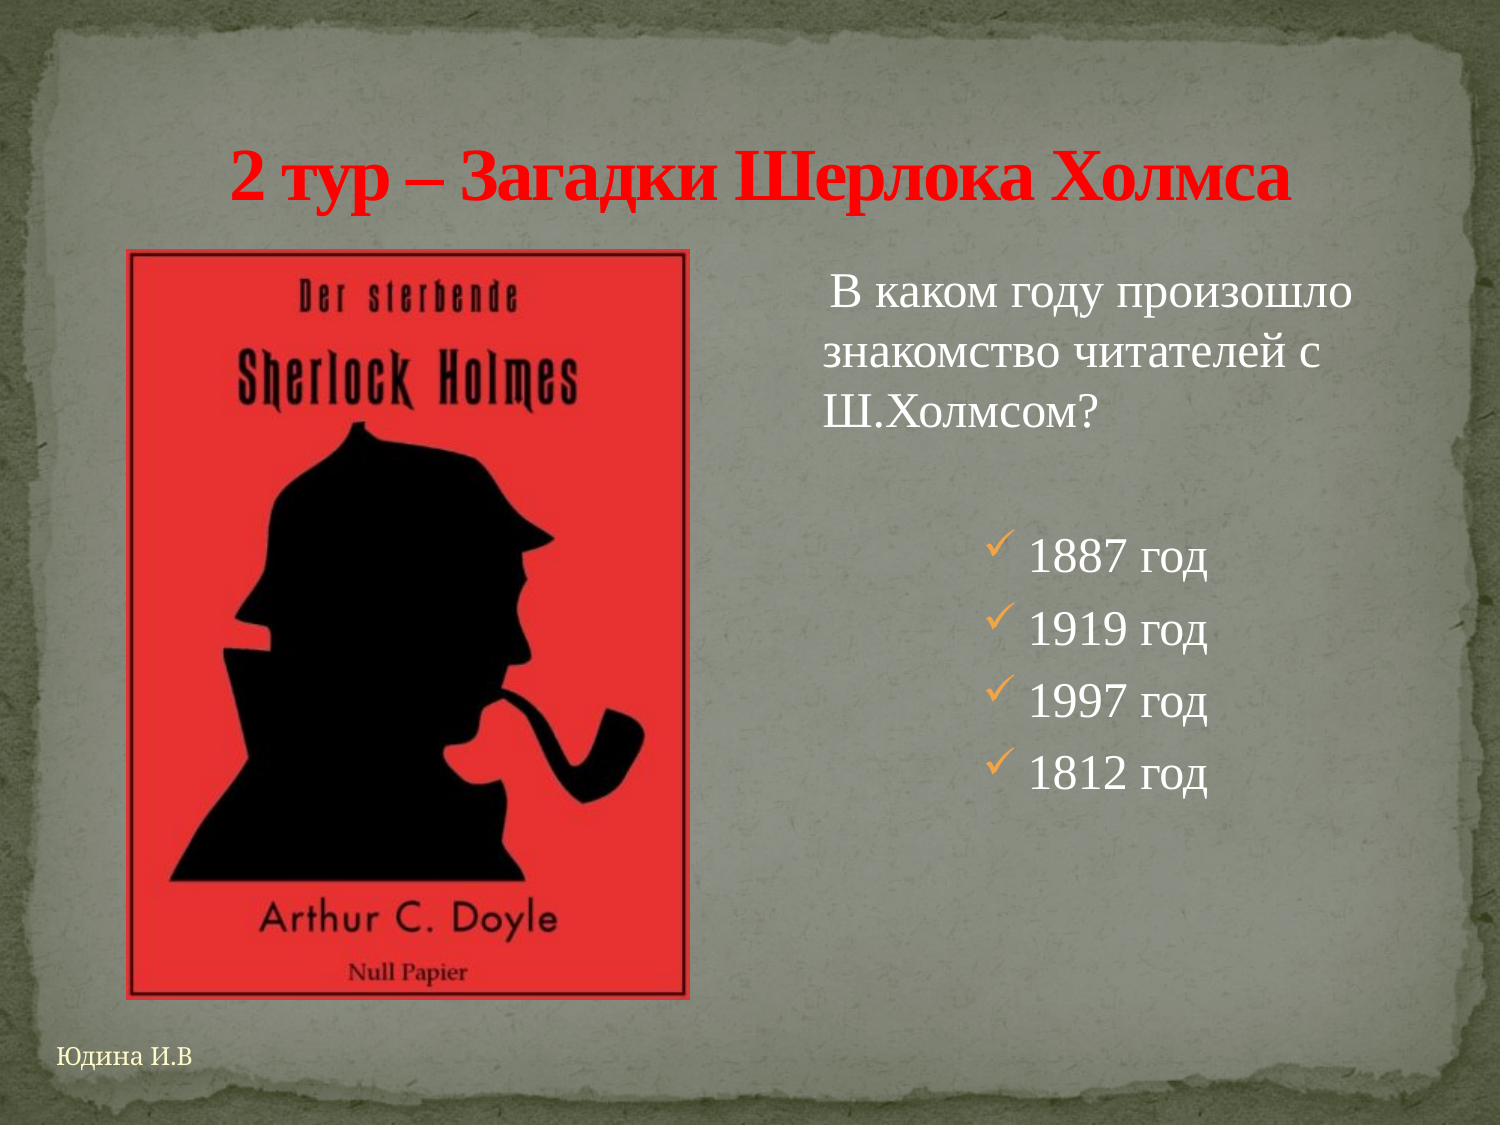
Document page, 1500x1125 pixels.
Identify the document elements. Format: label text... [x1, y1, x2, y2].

title 2 тур – Загадки Шерлока Холмса [74, 24, 1425, 225]
list В каком году произошло знакомство читателей с Ш.Холмсом? 1887 год 1919 год 1997 год 1812 год [762, 249, 1429, 1000]
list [128, 251, 689, 1000]
footer Юдина И.В [41, 1023, 629, 1087]
